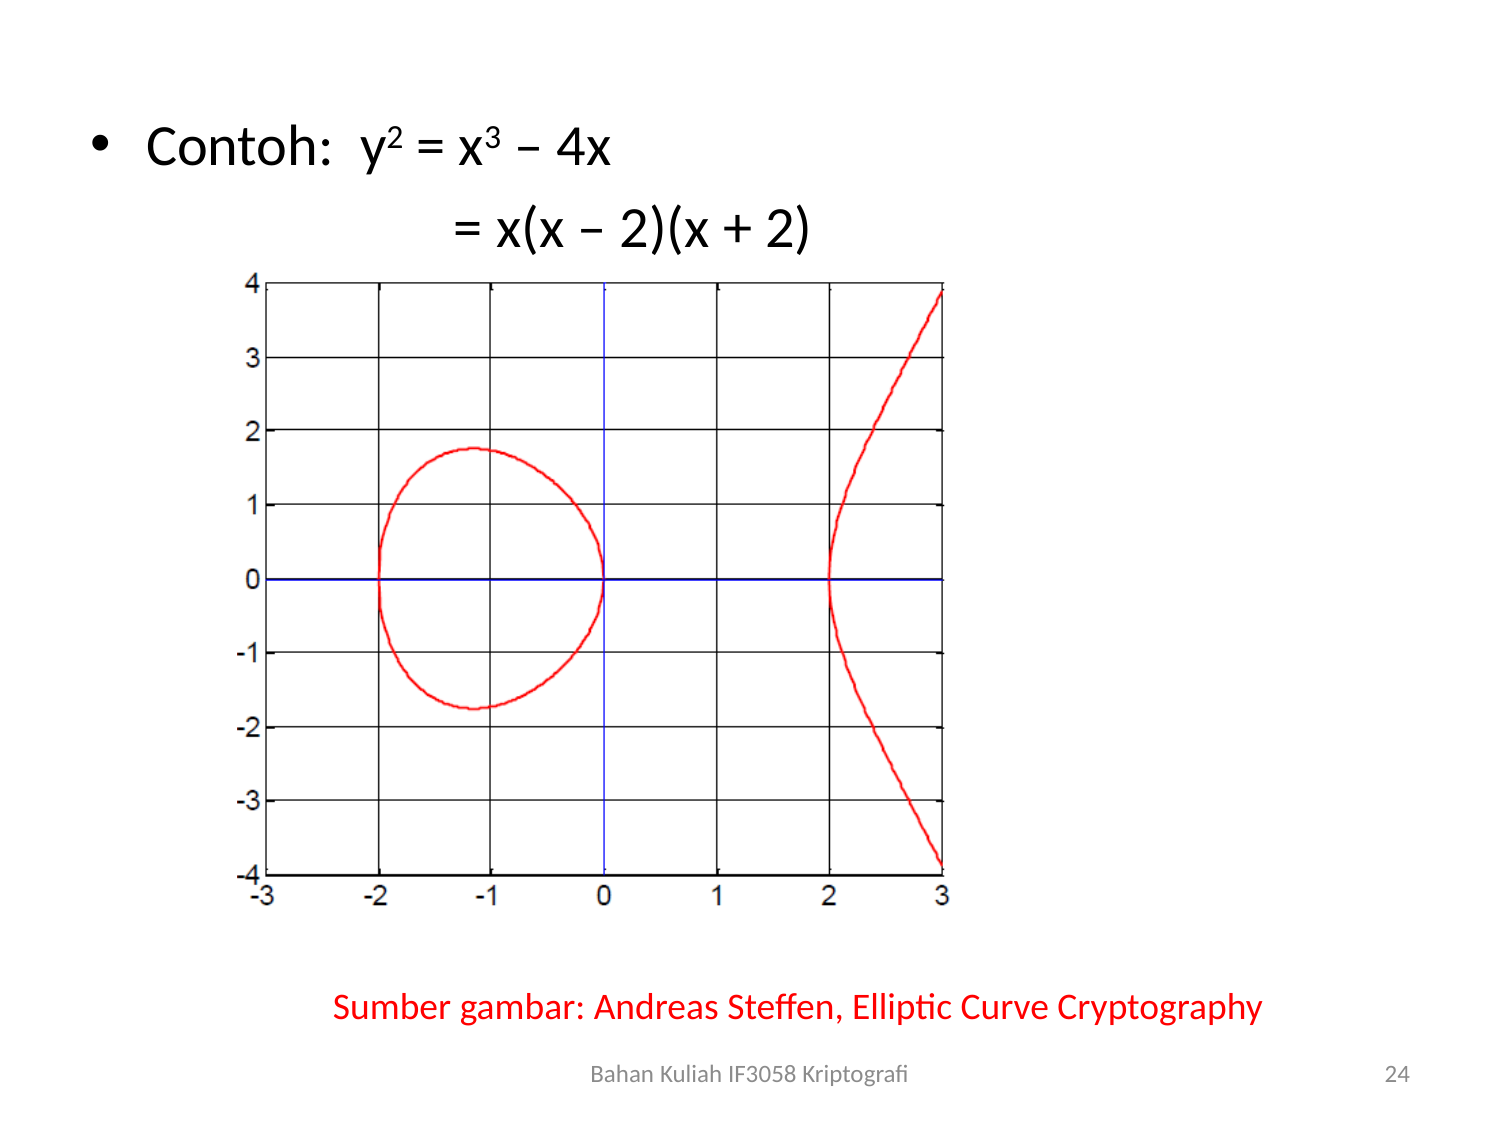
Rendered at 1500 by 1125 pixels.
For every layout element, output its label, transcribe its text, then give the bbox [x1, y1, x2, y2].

text_box Sumber gambar: Andreas Steffen, Elliptic Curve Cryptography [318, 974, 1279, 1035]
footer Bahan Kuliah IF3058 Kriptografi [512, 1042, 988, 1103]
picture [237, 262, 962, 919]
slide_number 24 [1074, 1042, 1425, 1103]
list Contoh: y2 = x3 – 4x = x(x – 2)(x + 2) [75, 99, 1425, 1005]
